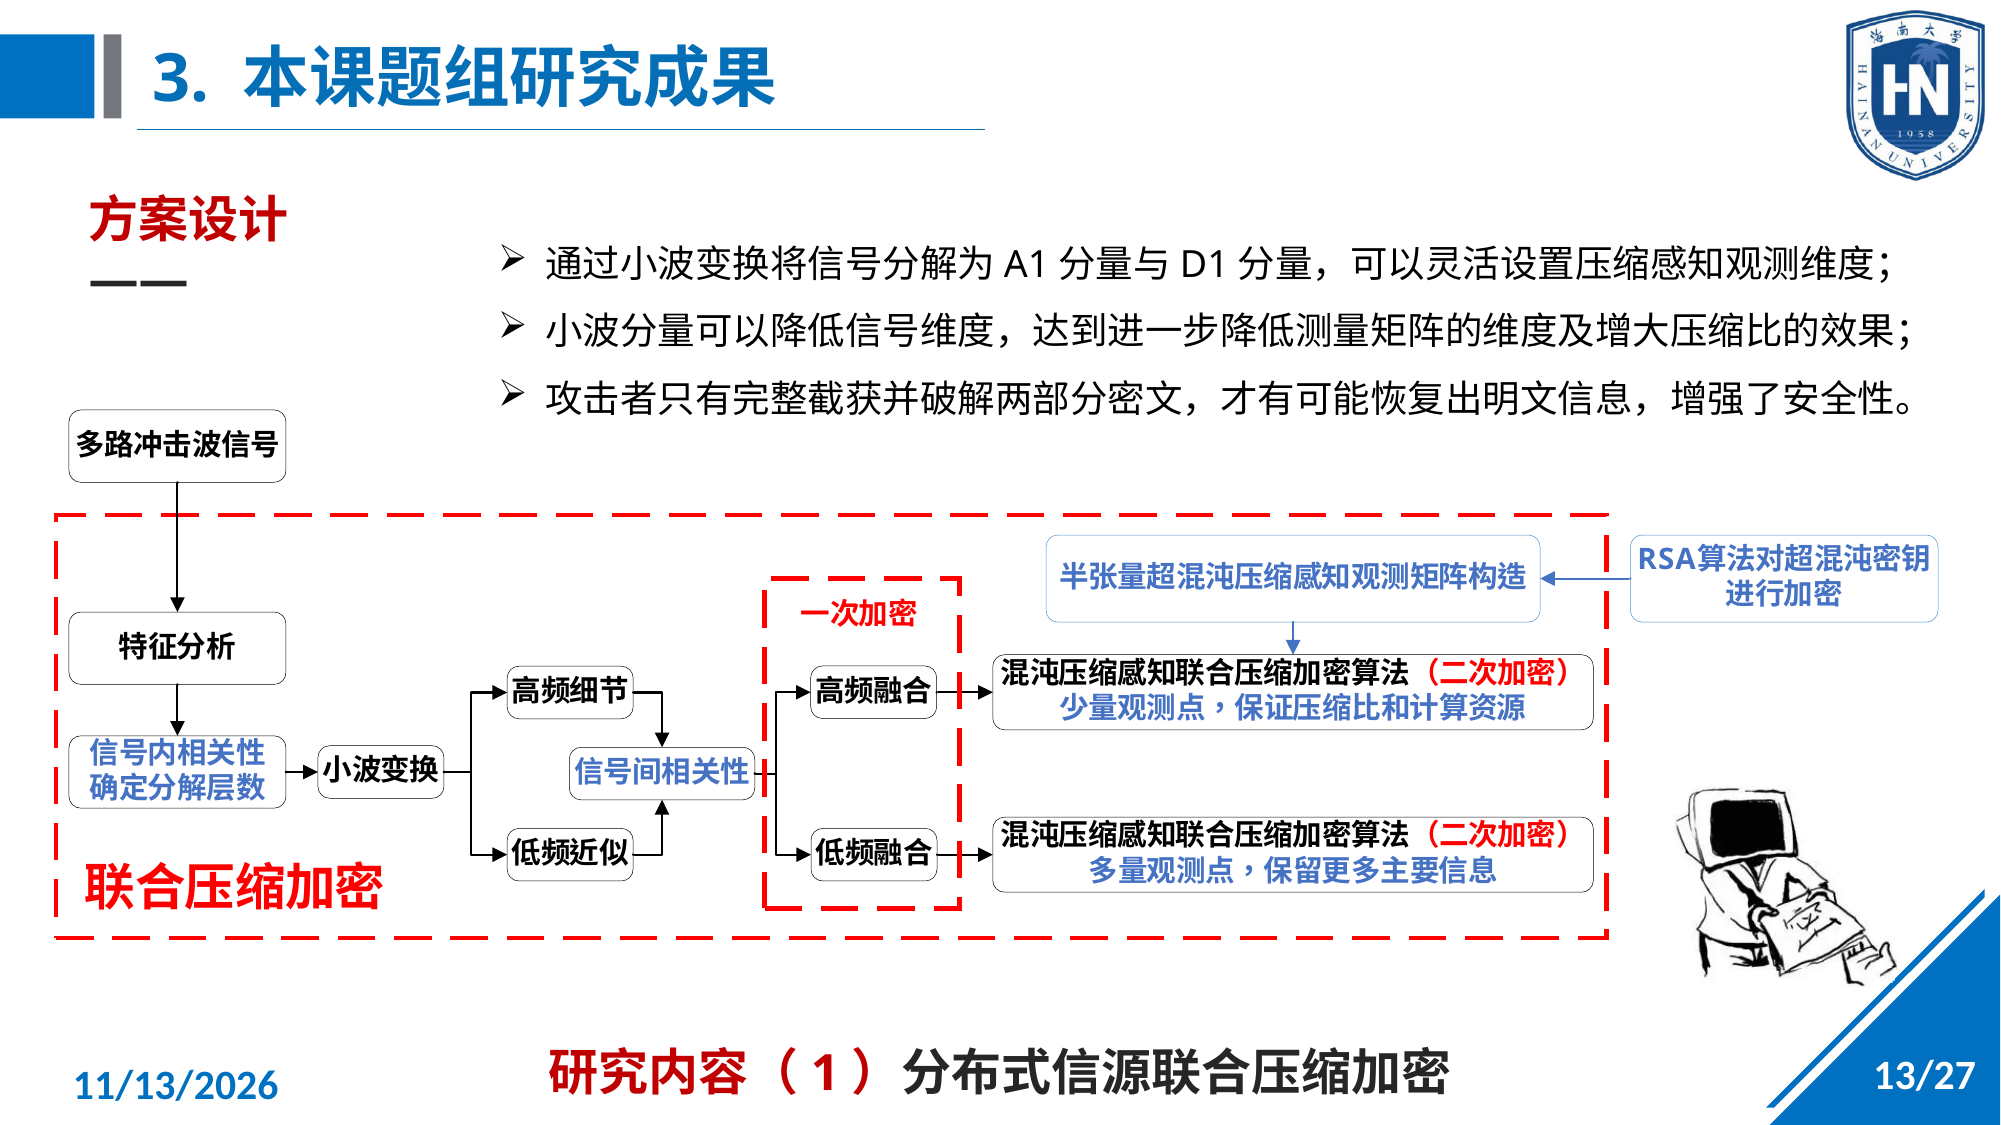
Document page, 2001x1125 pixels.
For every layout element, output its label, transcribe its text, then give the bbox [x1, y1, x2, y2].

text_box 方案设计 —— [73, 180, 585, 315]
text_box 通过小波变换将信号分解为A1分量与D1分量，可以灵活设置压缩感知观测维度； 小波分量可以降低信号维度，达到进一步降低测量矩阵的维度及增大压缩比的效果； 攻击者只有完整截获并破解两部分密文，才有可能恢复出明文信息，增强了安全性。 [483, 209, 1965, 428]
title 3. 本课题组研究成果 [137, 24, 1362, 137]
picture [1846, 10, 1985, 181]
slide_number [57, 1053, 302, 1113]
slide_number 13/27 [1839, 1043, 1992, 1104]
text_box 研究内容（1）分布式信源联合压缩加密 [512, 1033, 1488, 1108]
picture [50, 406, 1947, 988]
